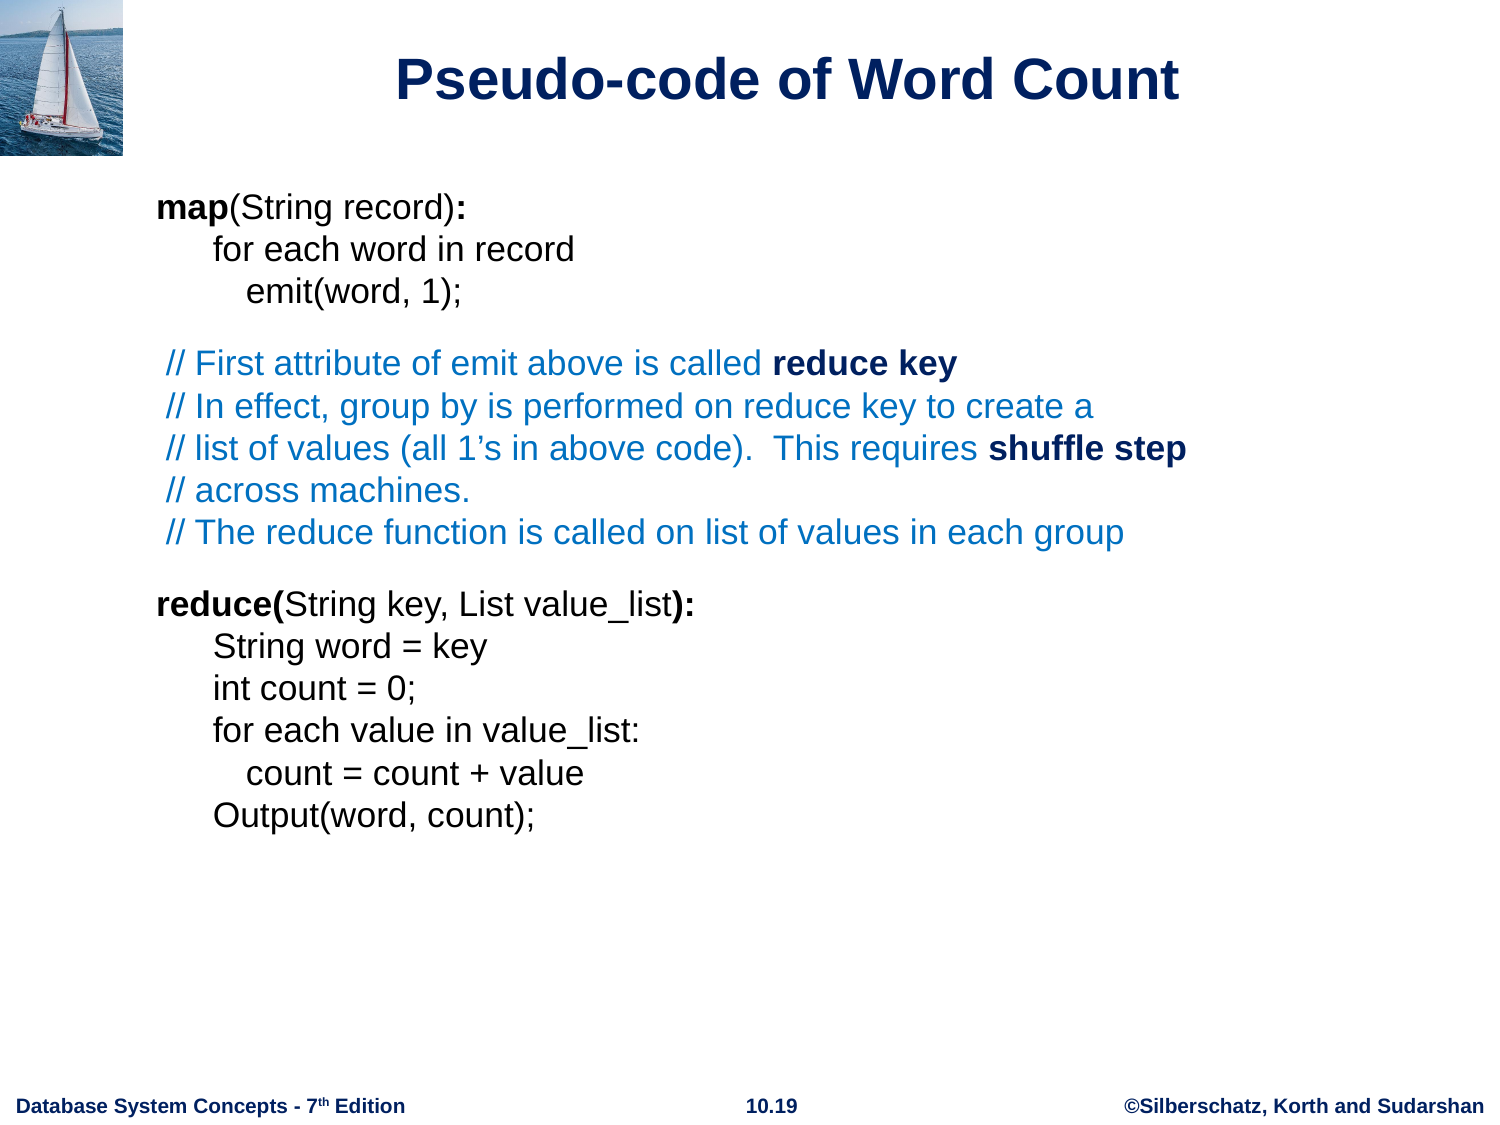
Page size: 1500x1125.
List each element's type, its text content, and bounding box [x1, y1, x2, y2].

picture [0, 0, 123, 156]
title Pseudo-code of Word Count [125, 18, 1452, 120]
list map(String record): for each word in record emit(word, 1); // First attribute of emit above is called reduce key // In effect, group by is performed on reduce key to create a // list of values (all 1’s in above code). This requires shuffle step // across machines. // The reduce function is called on list of values in each group reduce(String key, List value_list): String word = key int count = 0; for each value in value_list: count = count + value Output(word, count); [126, 180, 1366, 882]
